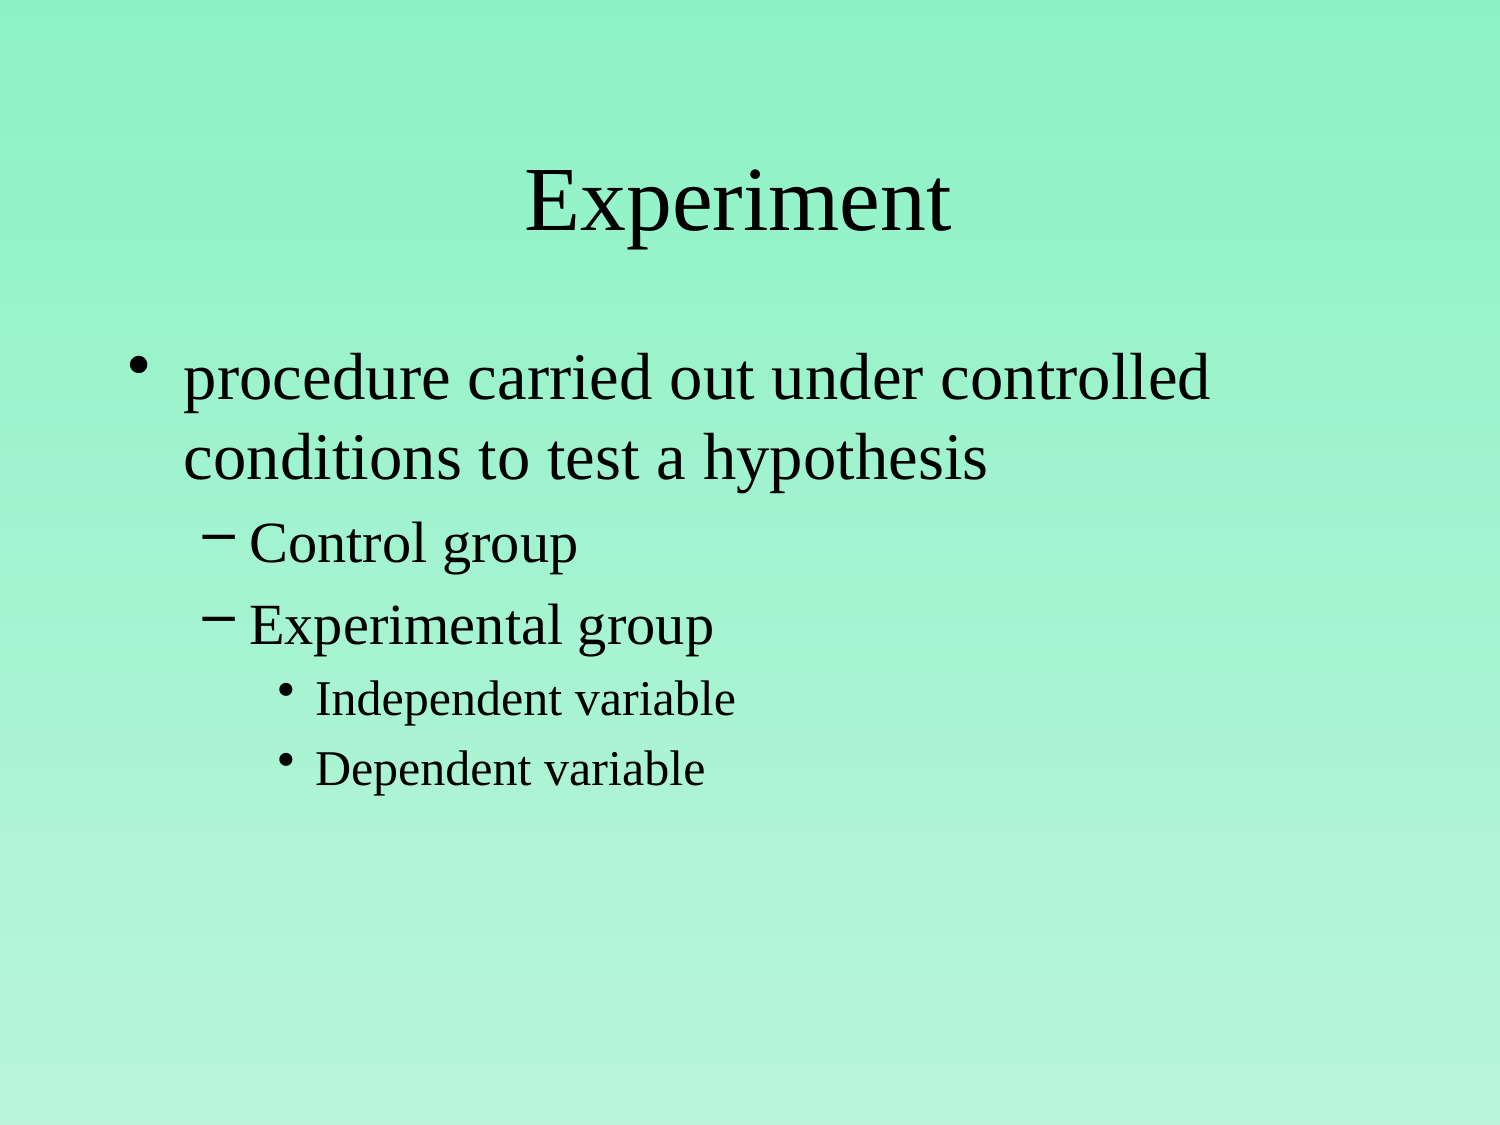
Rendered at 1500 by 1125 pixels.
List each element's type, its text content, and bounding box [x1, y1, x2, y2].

list procedure carried out under controlled conditions to test a hypothesis Control group Experimental group Independent variable Dependent variable [112, 324, 1388, 1001]
title Experiment [112, 99, 1388, 288]
